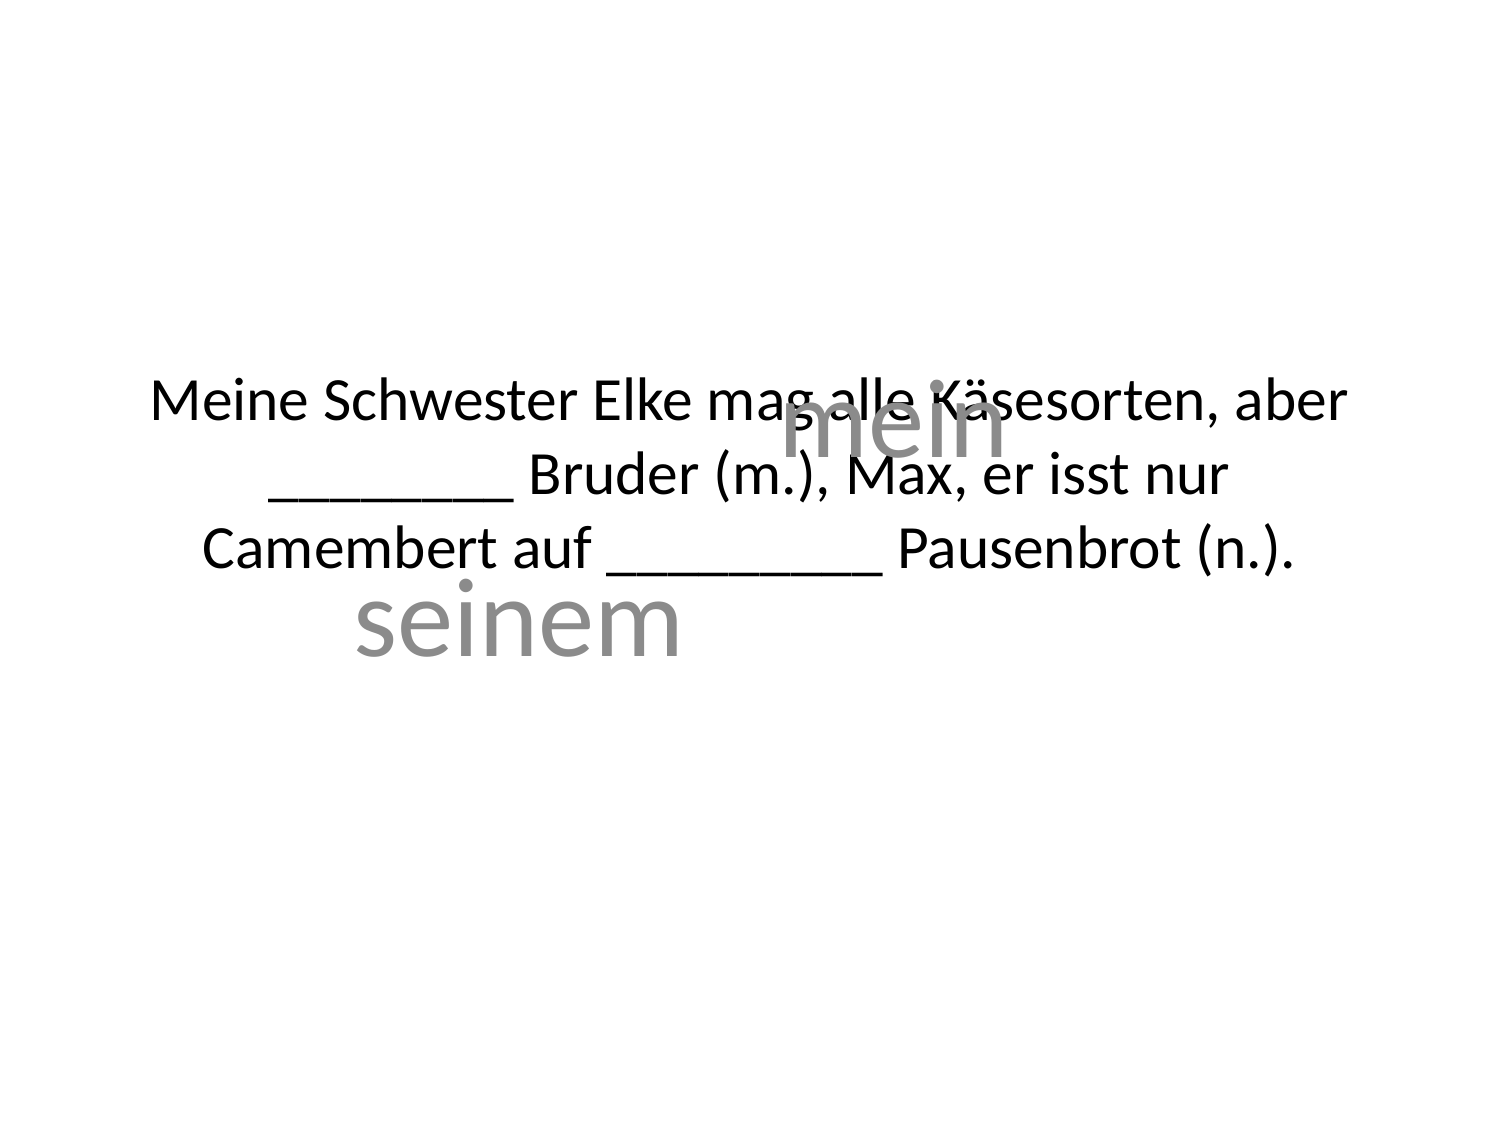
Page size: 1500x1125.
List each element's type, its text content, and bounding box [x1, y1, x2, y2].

text_box seinem [312, 536, 725, 687]
title Meine Schwester Elke mag alle Käsesorten, aber ________ Bruder (m.), Max, er isst nur Camembert auf _________ Pausenbrot (n.). [112, 349, 1388, 591]
subtitle mein [687, 337, 1100, 488]
